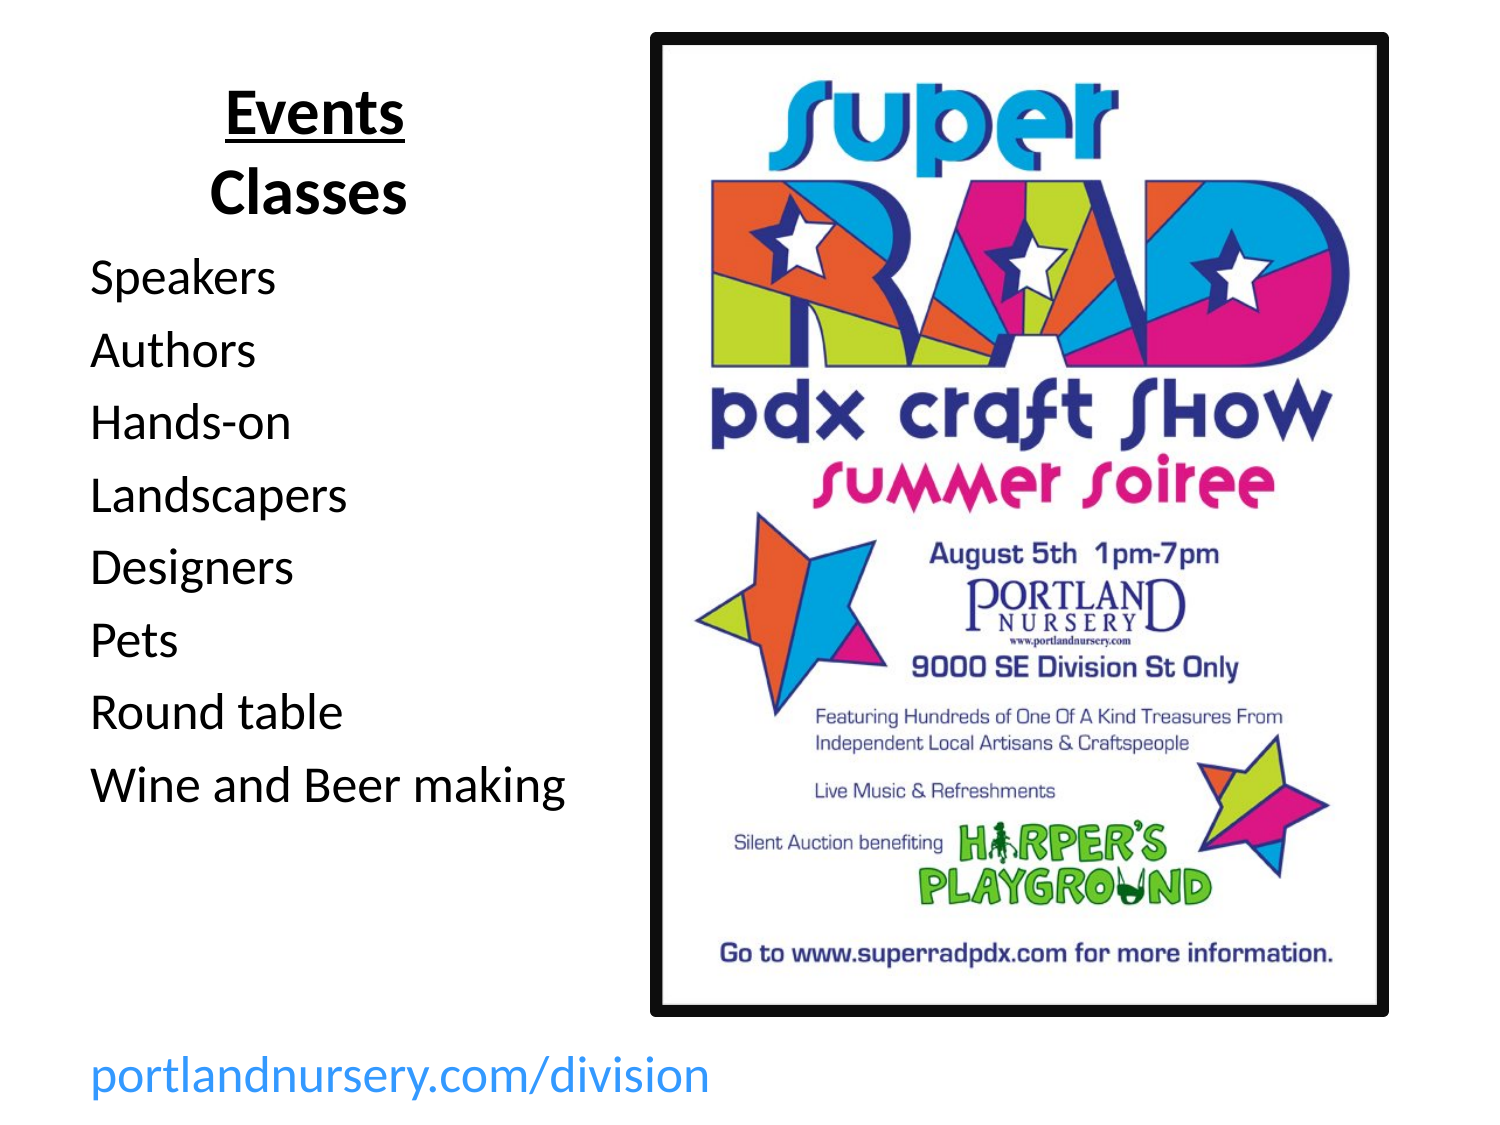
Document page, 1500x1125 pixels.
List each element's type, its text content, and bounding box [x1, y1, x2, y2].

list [662, 44, 1377, 1006]
list Speakers Authors Hands-on Landscapers Designers Pets Round table Wine and Beer making portlandnursery.com/division [75, 235, 813, 1113]
title Events Classes [75, 44, 569, 235]
